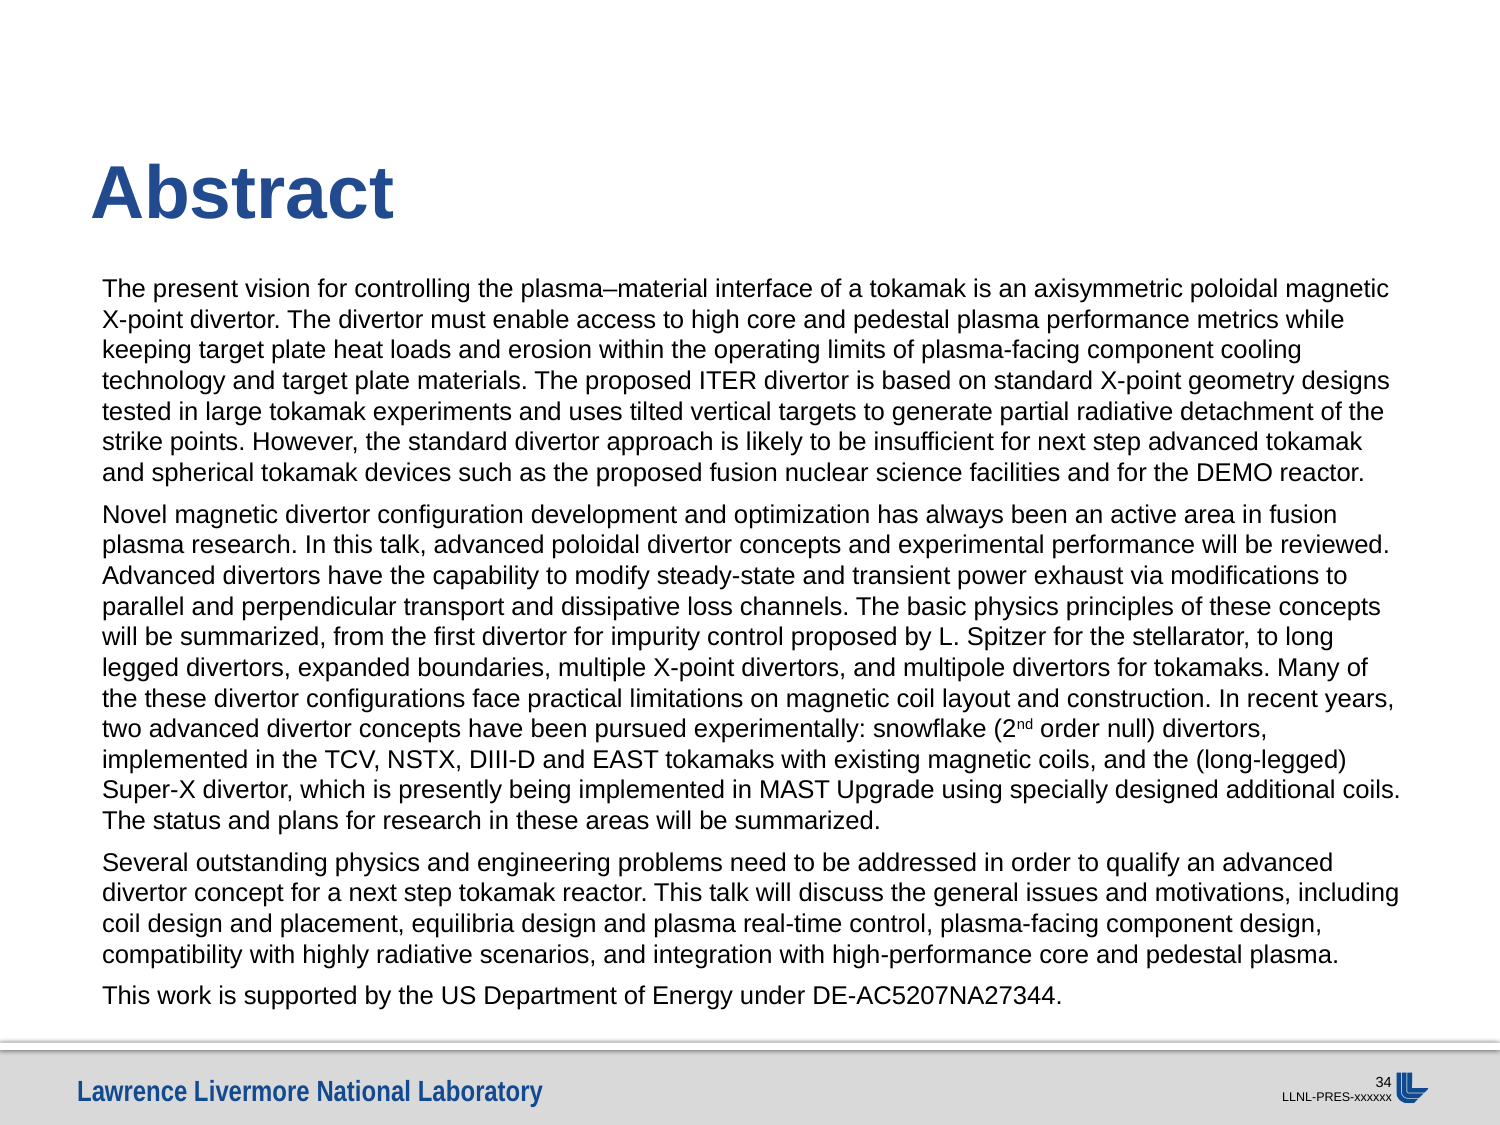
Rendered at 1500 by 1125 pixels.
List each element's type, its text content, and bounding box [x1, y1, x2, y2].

list The present vision for controlling the plasma–material interface of a tokamak is an axisymmetric poloidal magnetic X-point divertor. The divertor must enable access to high core and pedestal plasma performance metrics while keeping target plate heat loads and erosion within the operating limits of plasma-facing component cooling technology and target plate materials. The proposed ITER divertor is based on standard X-point geometry designs tested in large tokamak experiments and uses tilted vertical targets to generate partial radiative detachment of the strike points. However, the standard divertor approach is likely to be insufficient for next step advanced tokamak and spherical tokamak devices such as the proposed fusion nuclear science facilities and for the DEMO reactor. Novel magnetic divertor configuration development and optimization has always been an active area in fusion plasma research. In this talk, advanced poloidal divertor concepts and experimental performance will be reviewed. Advanced divertors have the capability to modify steady-state and transient power exhaust via modifications to parallel and perpendicular transport and dissipative loss channels. The basic physics principles of these concepts will be summarized, from the first divertor for impurity control proposed by L. Spitzer for the stellarator, to long legged divertors, expanded boundaries, multiple X-point divertors, and multipole divertors for tokamaks. Many of the these divertor configurations face practical limitations on magnetic coil layout and construction. In recent years, two advanced divertor concepts have been pursued experimentally: snowflake (2nd order null) divertors, implemented in the TCV, NSTX, DIII-D and EAST tokamaks with existing magnetic coils, and the (long-legged) Super-X divertor, which is presently being implemented in MAST Upgrade using specially designed additional coils. The status and plans for research in these areas will be summarized. Several outstanding physics and engineering problems need to be addressed in order to qualify an advanced divertor concept for a next step tokamak reactor. This talk will discuss the general issues and motivations, including coil design and placement, equilibria design and plasma real-time control, plasma-facing component design, compatibility with highly radiative scenarios, and integration with high-performance core and pedestal plasma. This work is supported by the US Department of Energy under DE-AC5207NA27344. [75, 257, 1425, 1037]
title Abstract [75, 36, 1425, 242]
picture [1391, 1071, 1430, 1107]
